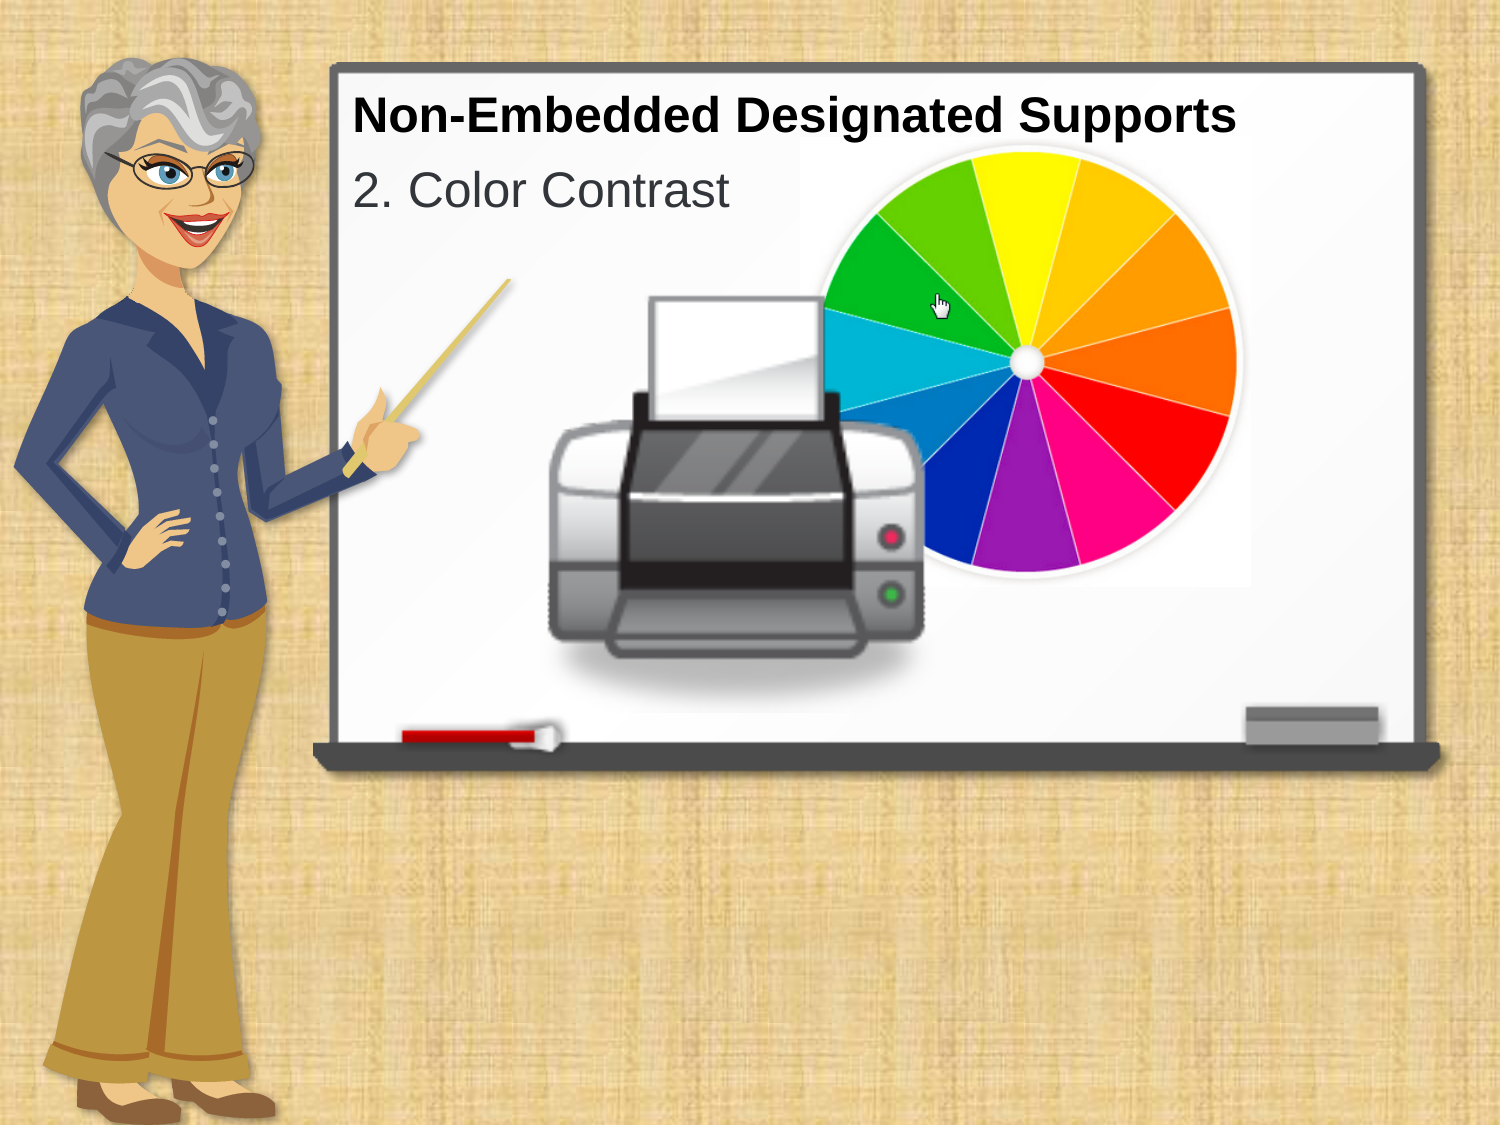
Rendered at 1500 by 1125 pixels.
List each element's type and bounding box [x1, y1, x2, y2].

list [516, 62, 1457, 788]
picture [0, 0, 1500, 1125]
